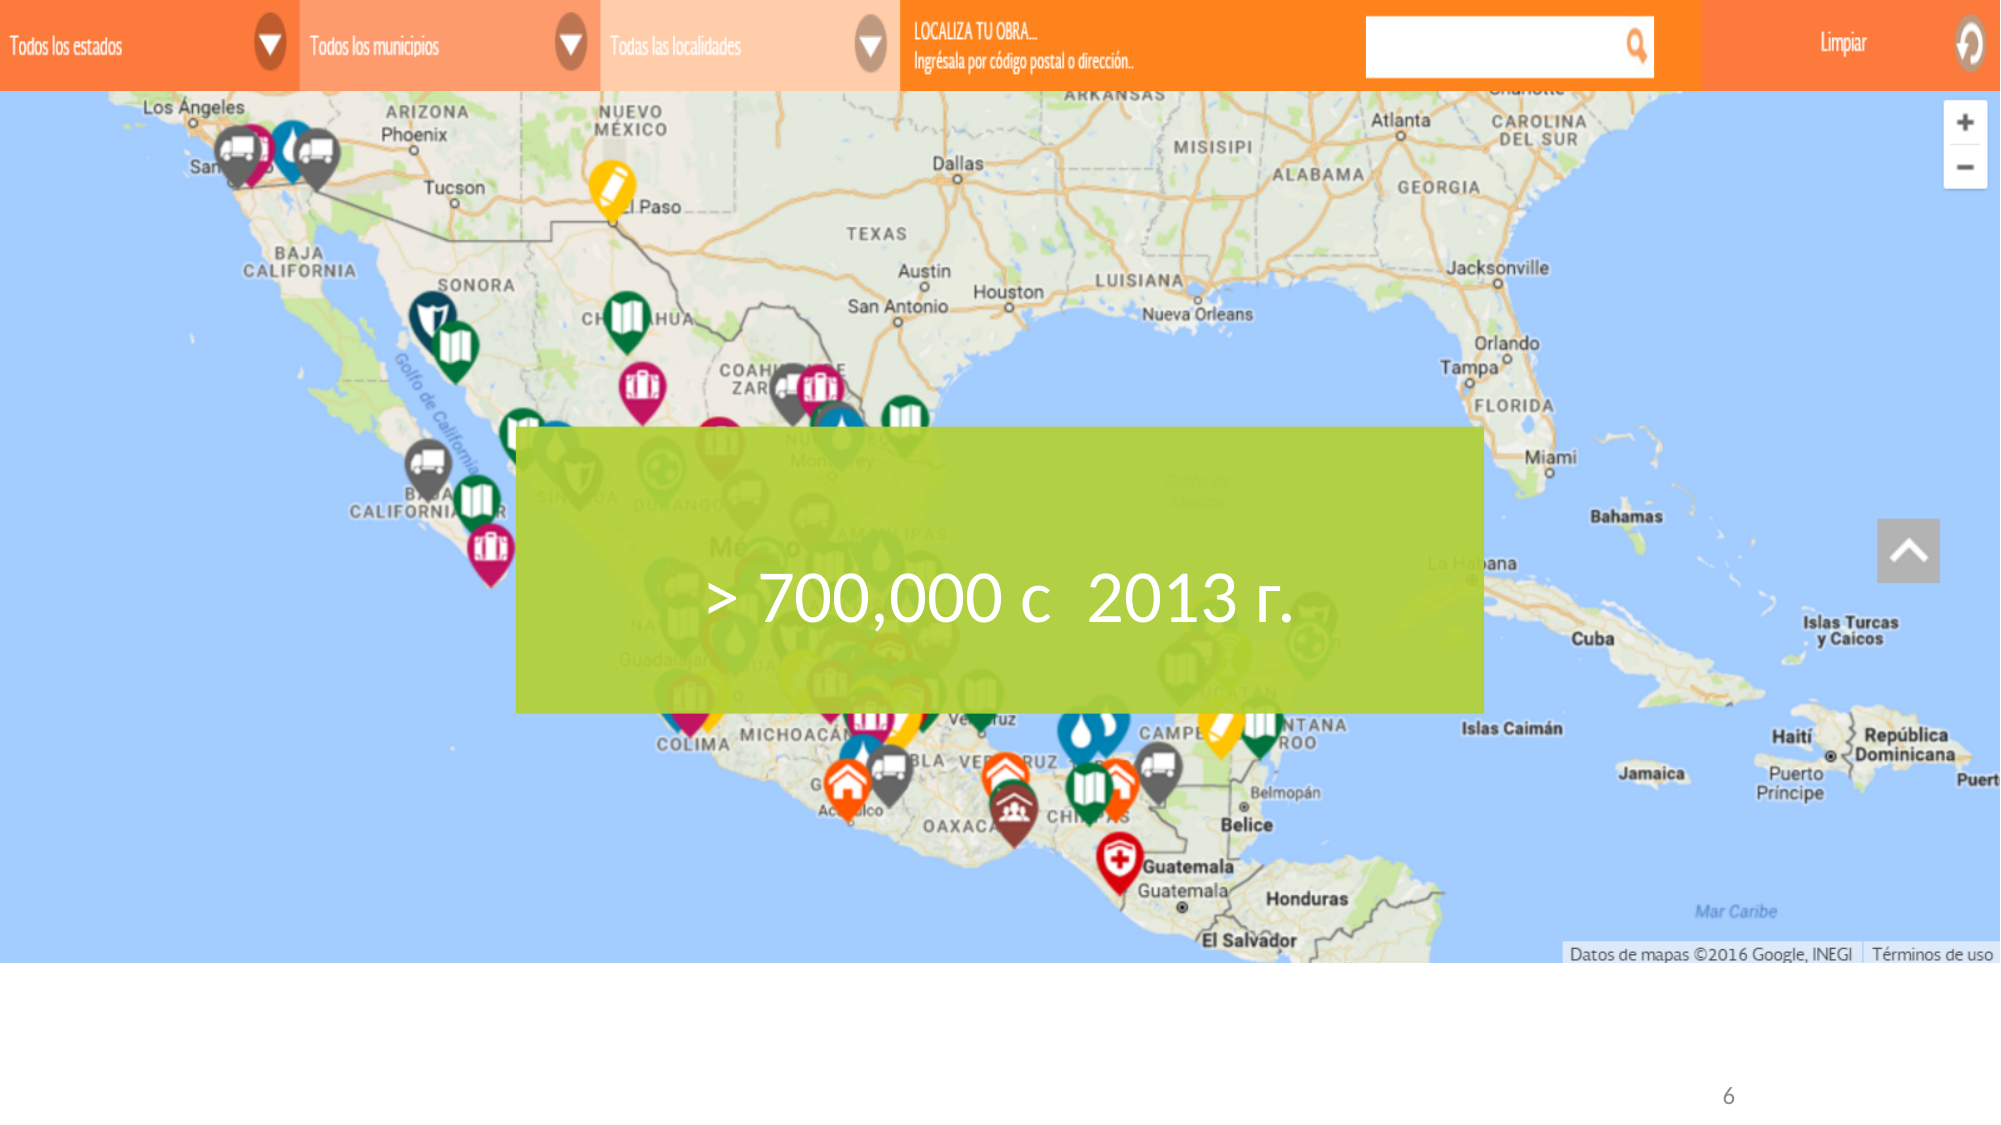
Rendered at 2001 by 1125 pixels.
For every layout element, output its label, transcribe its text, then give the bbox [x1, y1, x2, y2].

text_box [0, 0, 2000, 963]
slide_number 6 [1400, 1065, 1751, 1125]
